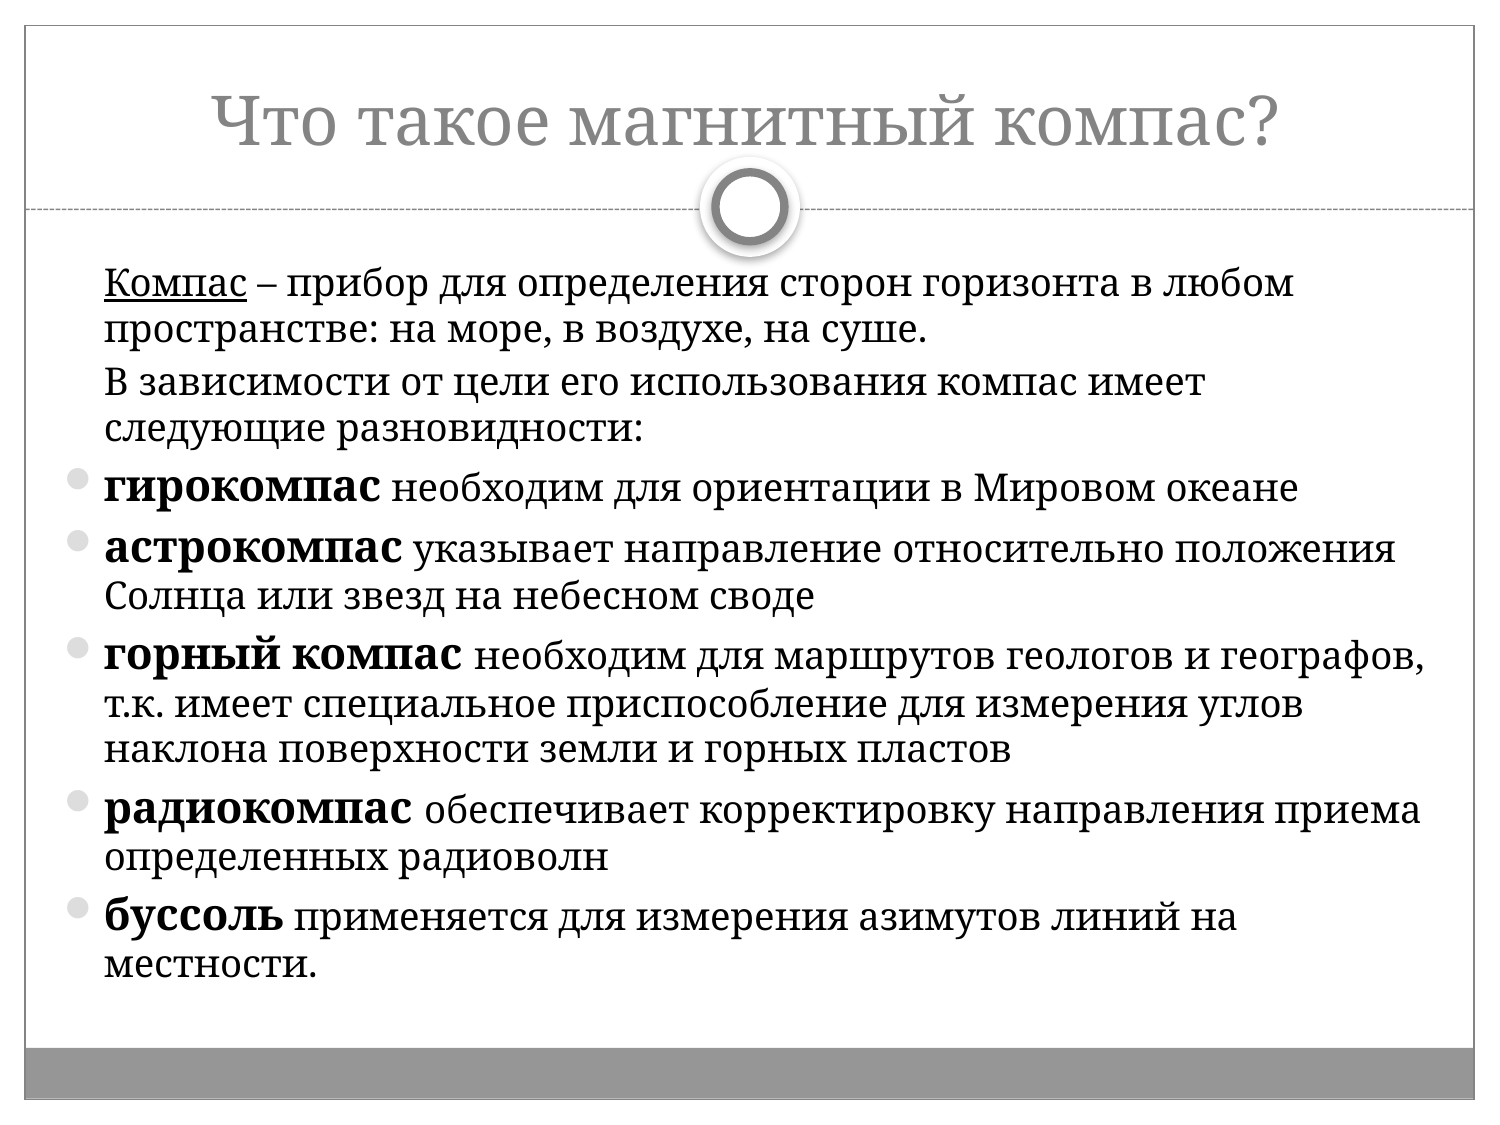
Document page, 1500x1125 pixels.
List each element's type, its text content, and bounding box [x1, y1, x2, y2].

title Что такое магнитный компас? [70, 46, 1421, 167]
list Компас – прибор для определения сторон горизонта в любом пространстве: на море, в воздухе, на суше. В зависимости от цели его использования компас имеет следующие разновидности: гирокомпас необходим для ориентации в Мировом океане астрокомпас указывает направление относительно положения Солнца или звезд на небесном своде горный компас необходим для маршрутов геологов и географов, т.к. имеет специальное приспособление для измерения углов наклона поверхности земли и горных пластов радиокомпас обеспечивает корректировку направления приема определенных радиоволн буссоль применяется для измерения азимутов линий на местности. [49, 250, 1445, 1001]
